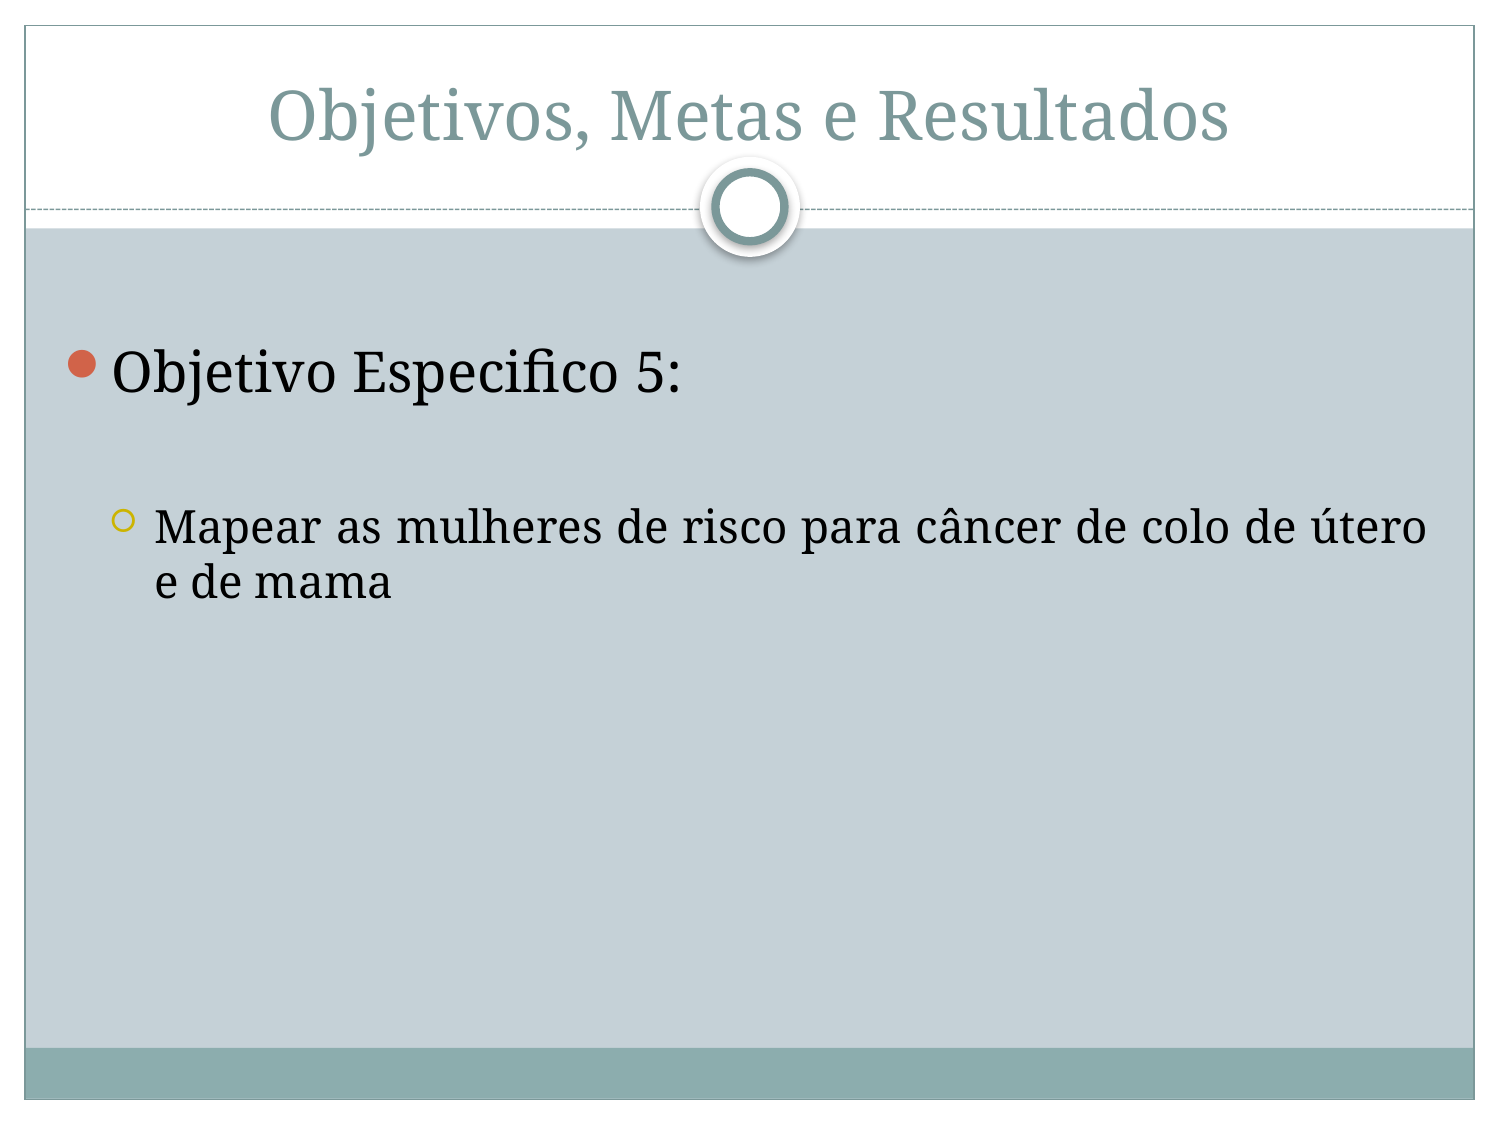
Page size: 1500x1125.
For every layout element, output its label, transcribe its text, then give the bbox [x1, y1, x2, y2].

title Objetivos, Metas e Resultados [49, 37, 1450, 162]
list Objetivo Especifico 5: Mapear as mulheres de risco para câncer de colo de útero e de mama [49, 250, 1445, 1001]
